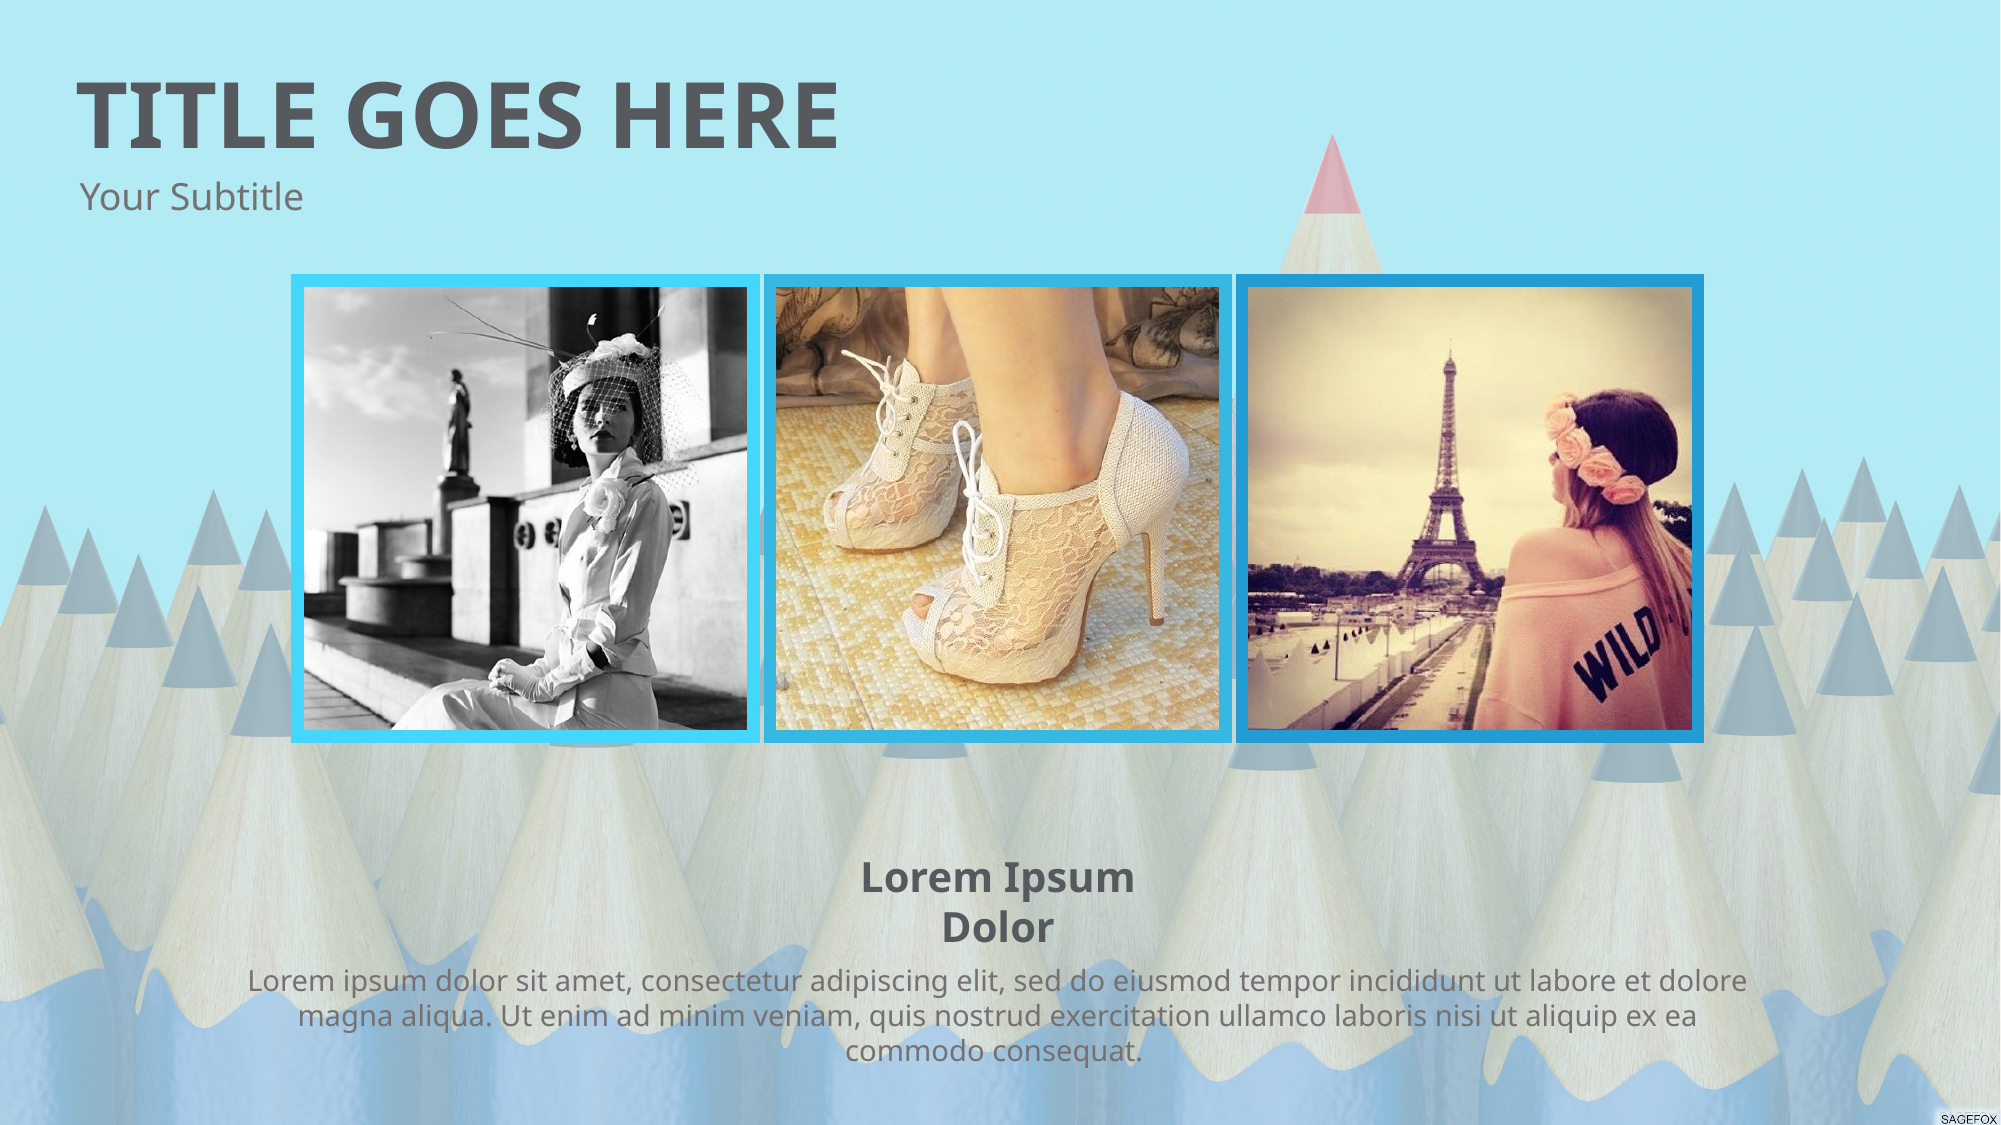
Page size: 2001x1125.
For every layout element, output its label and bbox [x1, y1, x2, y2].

picture [1248, 286, 1692, 731]
picture [1938, 1114, 1999, 1125]
picture [303, 286, 748, 731]
text_box [227, 868, 1769, 1041]
text_box [60, 49, 1020, 227]
picture [776, 286, 1220, 731]
